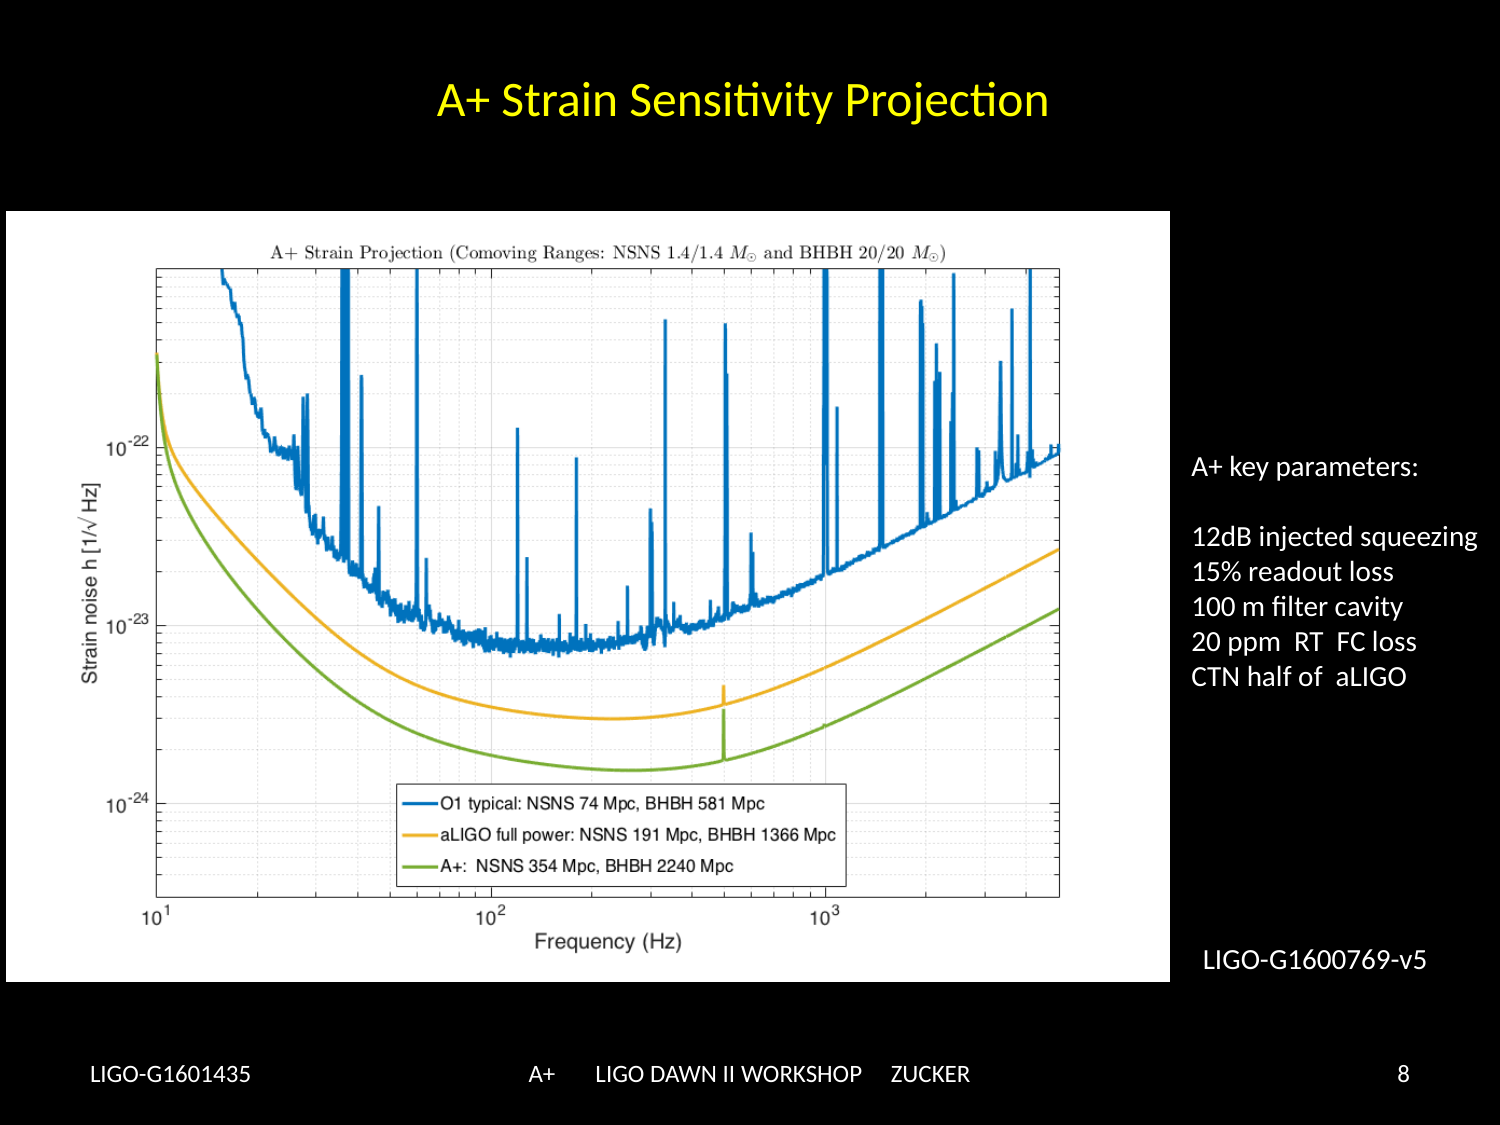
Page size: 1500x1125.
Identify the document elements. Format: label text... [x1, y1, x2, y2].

title A+ Strain Sensitivity Projection [68, 59, 1419, 135]
footer A+ LIGO DAWN II WORKSHOP ZUCKER [512, 1042, 988, 1103]
text_box A+ key parameters: 12dB injected squeezing 15% readout loss 100 m filter cavity 20 ppm RT FC loss CTN half of aLIGO [1294, 439, 1500, 700]
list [0, 211, 1289, 982]
slide_number LIGO-G1601435 [75, 1042, 425, 1103]
text_box LIGO-G1600769-v5 [1293, 932, 1474, 983]
slide_number 8 [1074, 1042, 1425, 1103]
